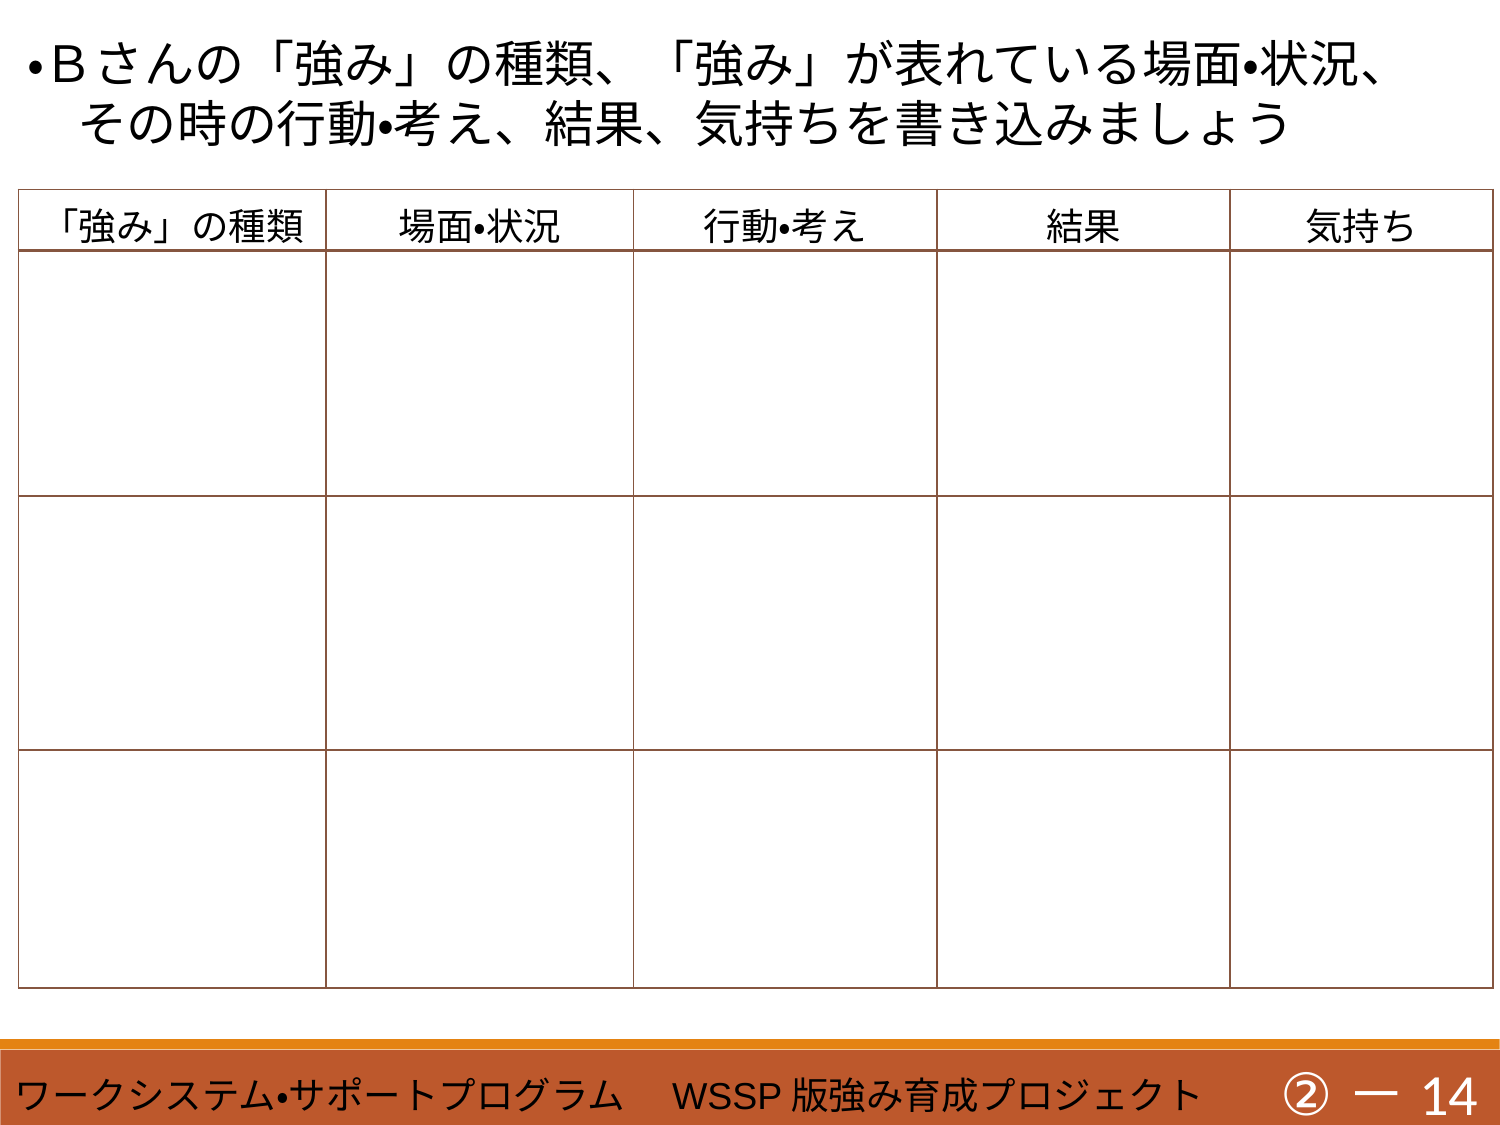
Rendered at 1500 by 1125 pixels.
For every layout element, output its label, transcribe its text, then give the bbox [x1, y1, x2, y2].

table_cell [634, 497, 936, 749]
table_cell [1231, 497, 1492, 749]
table_cell [938, 497, 1229, 749]
table_cell [327, 252, 633, 495]
table_cell [19, 497, 325, 749]
slide_number ②－14 [1265, 1059, 1494, 1125]
text_box ワークシステム・サポートプログラム WSSP版強み育成プロジェクト [0, 1064, 1253, 1125]
table_cell [19, 252, 325, 495]
table_cell [1231, 751, 1492, 987]
table_cell [634, 252, 936, 495]
table_cell [327, 497, 633, 749]
table_cell [938, 252, 1229, 495]
table_header 気持ち [1231, 190, 1492, 249]
table_cell [634, 751, 936, 987]
table_cell [19, 751, 325, 987]
table_header 結果 [938, 190, 1229, 249]
table_cell [1231, 252, 1492, 495]
table_header 場面・状況 [327, 190, 633, 249]
text_box ・Ｂさんの「強み」の種類、「強み」が表れている場面・状況、 その時の行動・考え、結果、気持ちを書き込みましょう [12, 25, 1500, 161]
table_header 行動・考え [634, 190, 936, 249]
table_cell [938, 751, 1229, 987]
table_cell [327, 751, 633, 987]
table_header 「強み」の種類 [19, 190, 325, 249]
